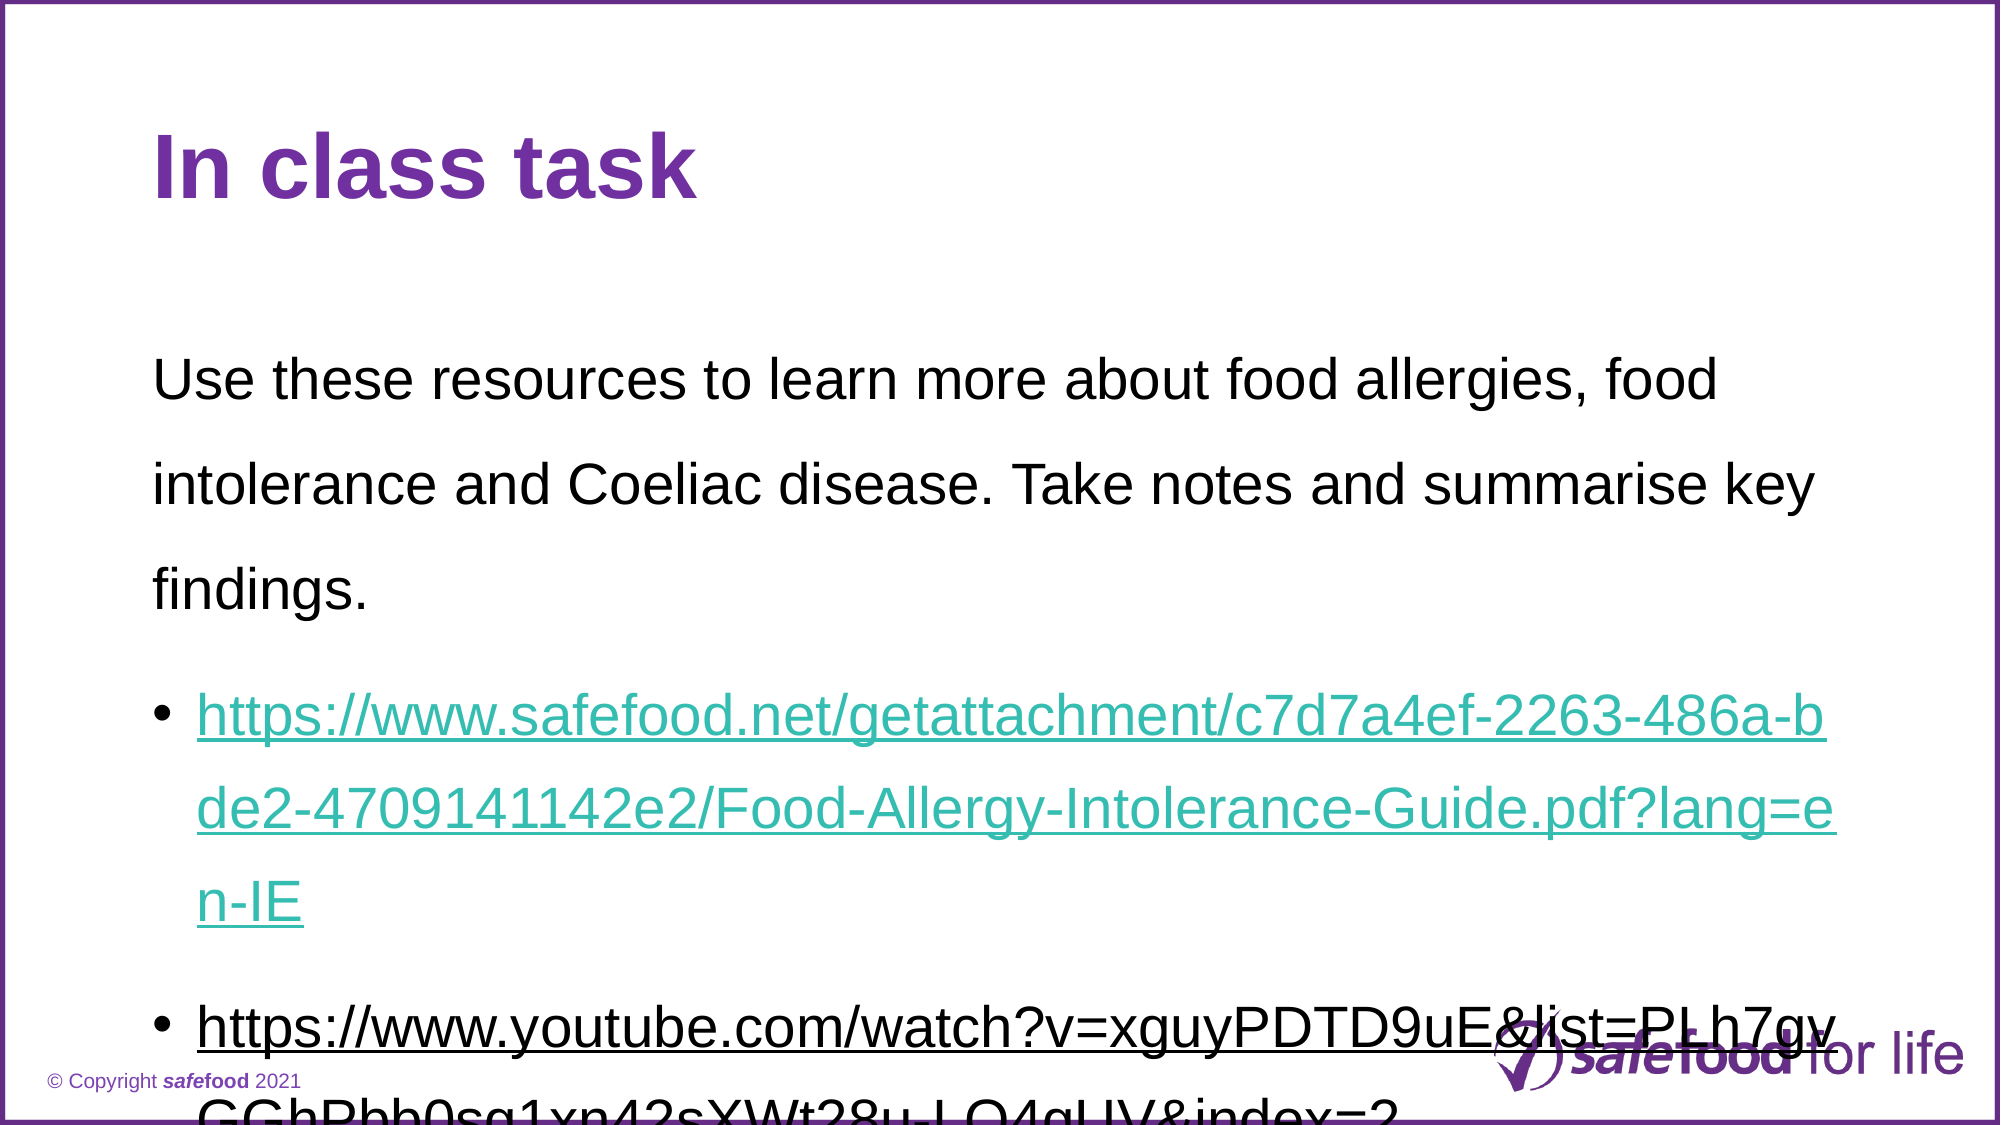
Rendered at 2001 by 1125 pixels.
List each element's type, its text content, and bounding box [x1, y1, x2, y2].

title In class task [137, 59, 1863, 278]
picture [0, 0, 2000, 1125]
list Use these resources to learn more about food allergies, food intolerance and Coeliac disease. Take notes and summarise key findings. https://www.safefood.net/getattachment/c7d7a4ef-2263-486a-bde2-4709141142e2/Food-Allergy-Intolerance-Guide.pdf?lang=en-IE https://www.youtube.com/watch?v=xguyPDTD9uE&list=PLh7gvGGhPbb0sg1xn42sXWt28u-LQ4gUV&index=2 https://www.safefood.net/allergens/catering-guide [137, 299, 1863, 988]
